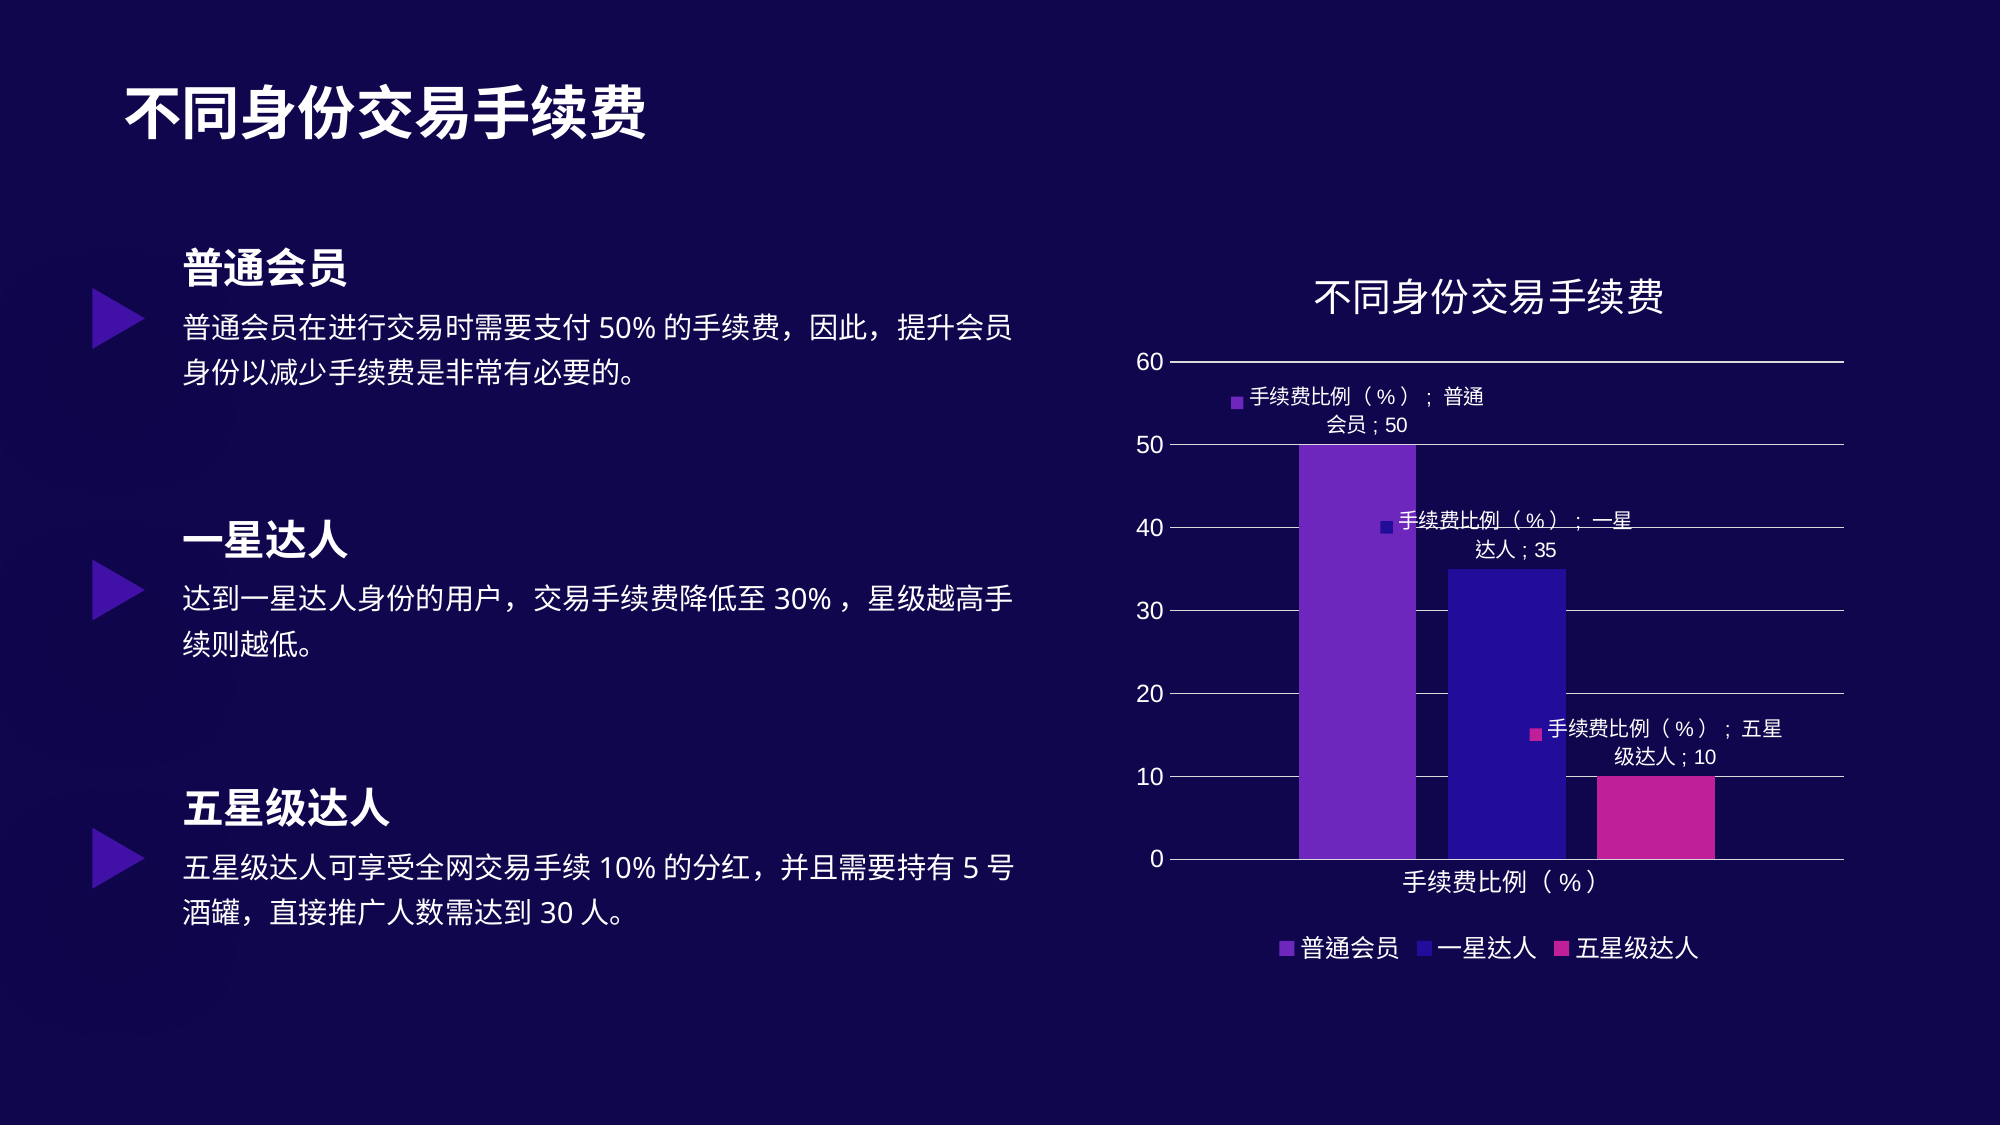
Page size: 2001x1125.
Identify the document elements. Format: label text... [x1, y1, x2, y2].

text_box 不同身份交易手续费 [108, 68, 1859, 154]
chart [1121, 234, 1859, 972]
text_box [92, 234, 1054, 1003]
